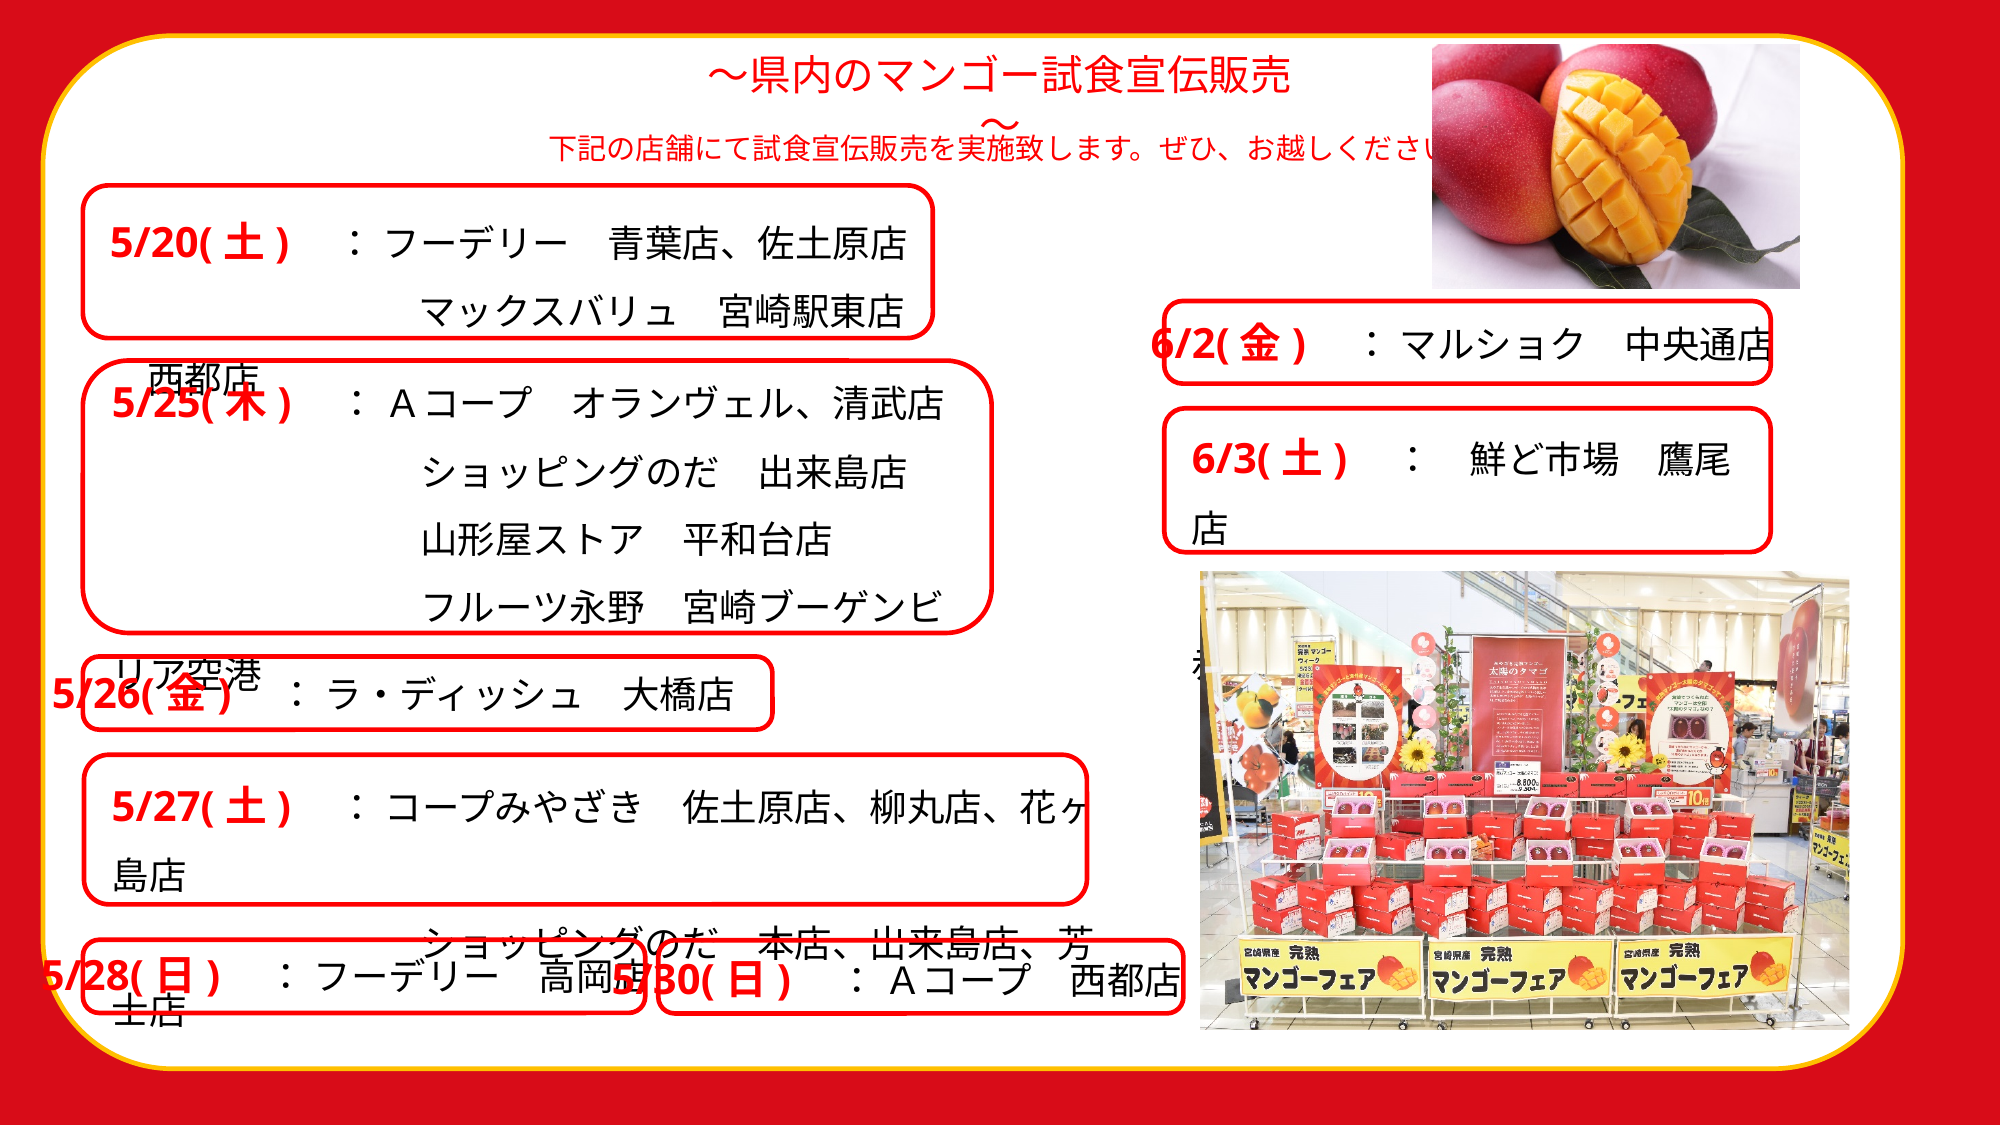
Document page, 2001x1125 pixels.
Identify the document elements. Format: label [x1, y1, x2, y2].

text_box [82, 656, 773, 730]
text_box [658, 940, 1184, 1014]
text_box [1164, 399, 1771, 559]
text_box [82, 343, 992, 640]
text_box [82, 183, 933, 343]
picture [0, 0, 2000, 1125]
text_box [1164, 300, 1771, 384]
text_box [82, 939, 646, 1013]
text_box [84, 747, 1118, 907]
